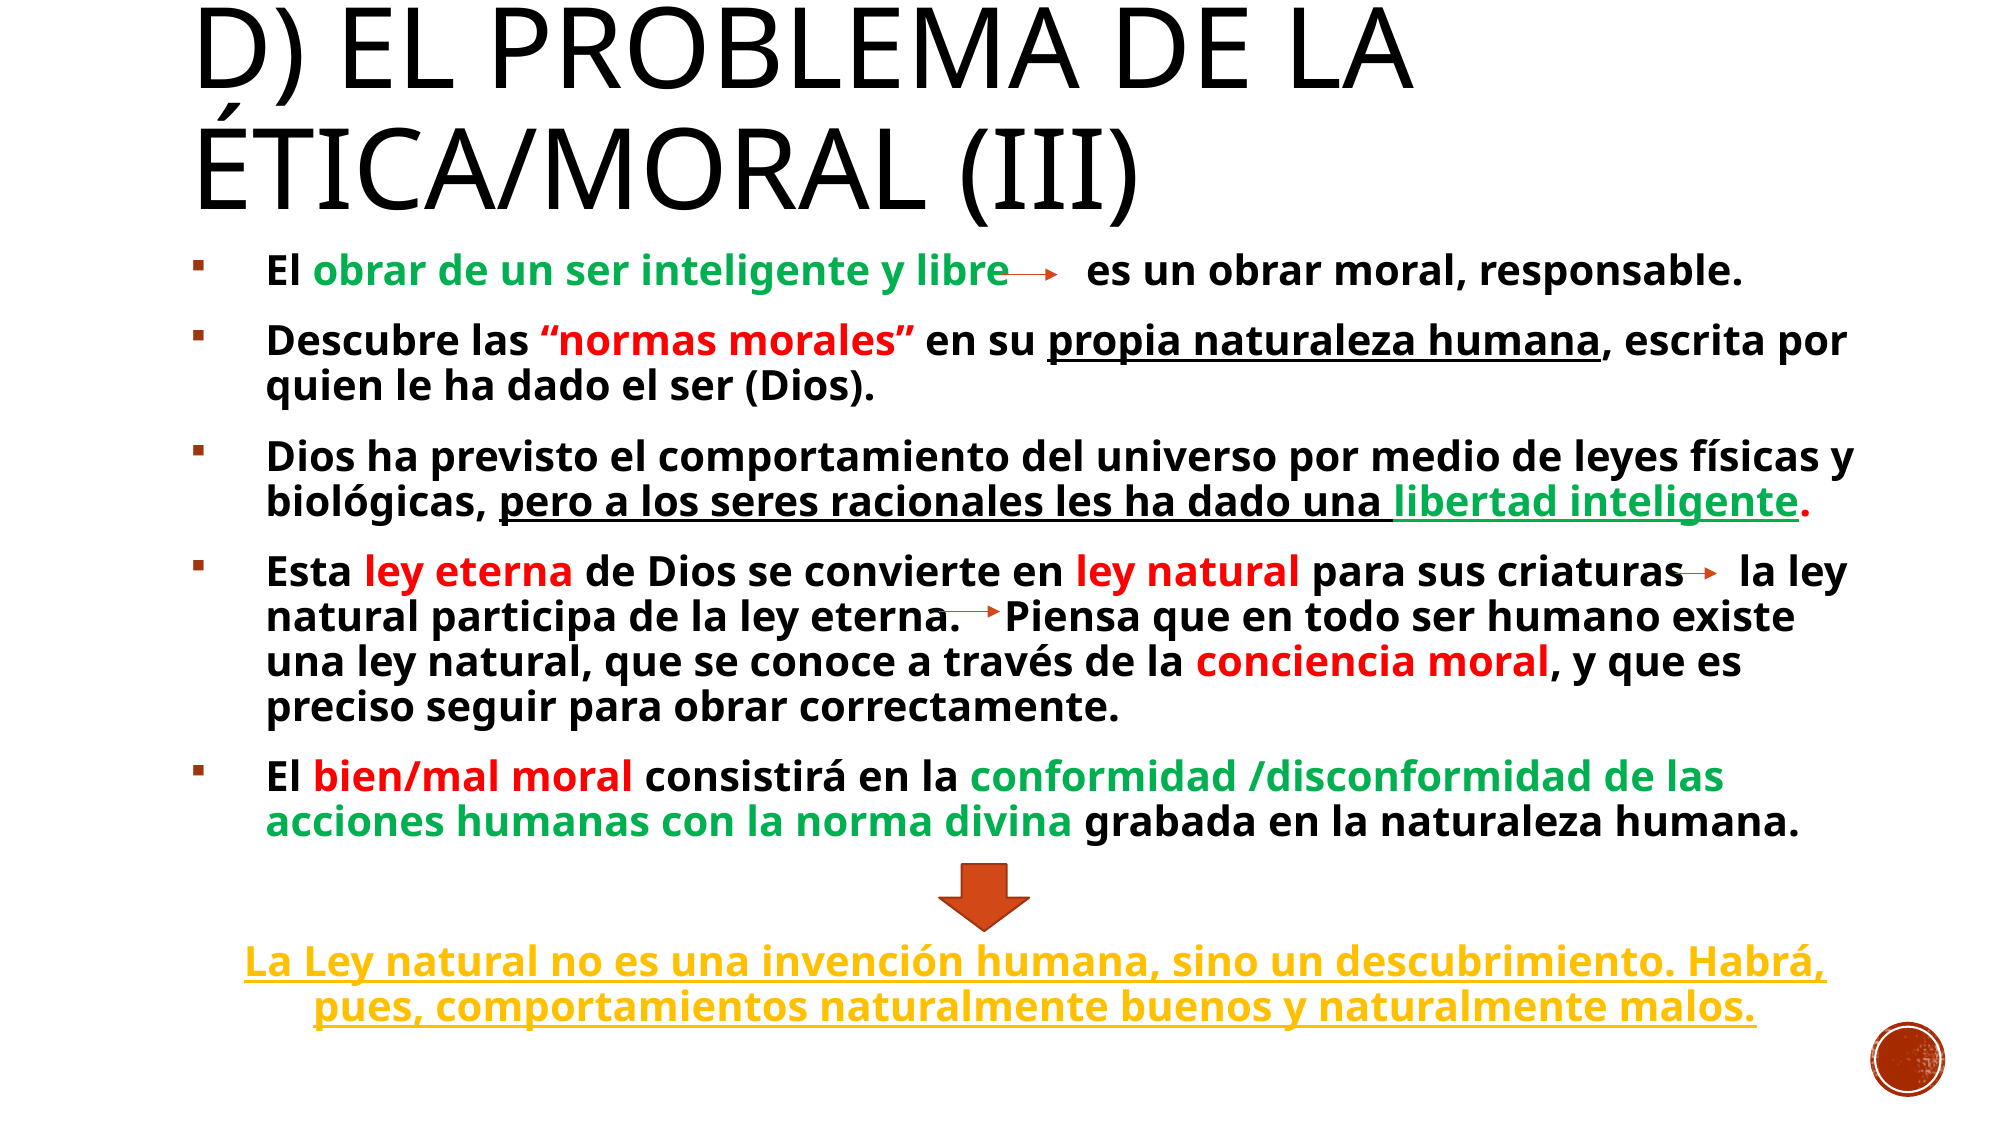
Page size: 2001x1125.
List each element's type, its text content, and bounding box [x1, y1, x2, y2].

text_box [938, 863, 1031, 932]
list El obrar de un ser inteligente y libre es un obrar moral, responsable. Descubre las “normas morales” en su propia naturaleza humana, escrita por quien le ha dado el ser (Dios). Dios ha previsto el comportamiento del universo por medio de leyes físicas y biológicas, pero a los seres racionales les ha dado una libertad inteligente. Esta ley eterna de Dios se convierte en ley natural para sus criaturas la ley natural participa de la ley eterna. Piensa que en todo ser humano existe una ley natural, que se conoce a través de la conciencia moral, y que es preciso seguir para obrar correctamente. El bien/mal moral consistirá en la conformidad /disconformidad de las acciones humanas con la norma divina grabada en la naturaleza humana. La Ley natural no es una invención humana, sino un descubrimiento. Habrá, pues, comportamientos naturalmente buenos y naturalmente malos. [175, 242, 1895, 1083]
title D) El problema de la ética/moral (III) [175, 10, 1895, 215]
